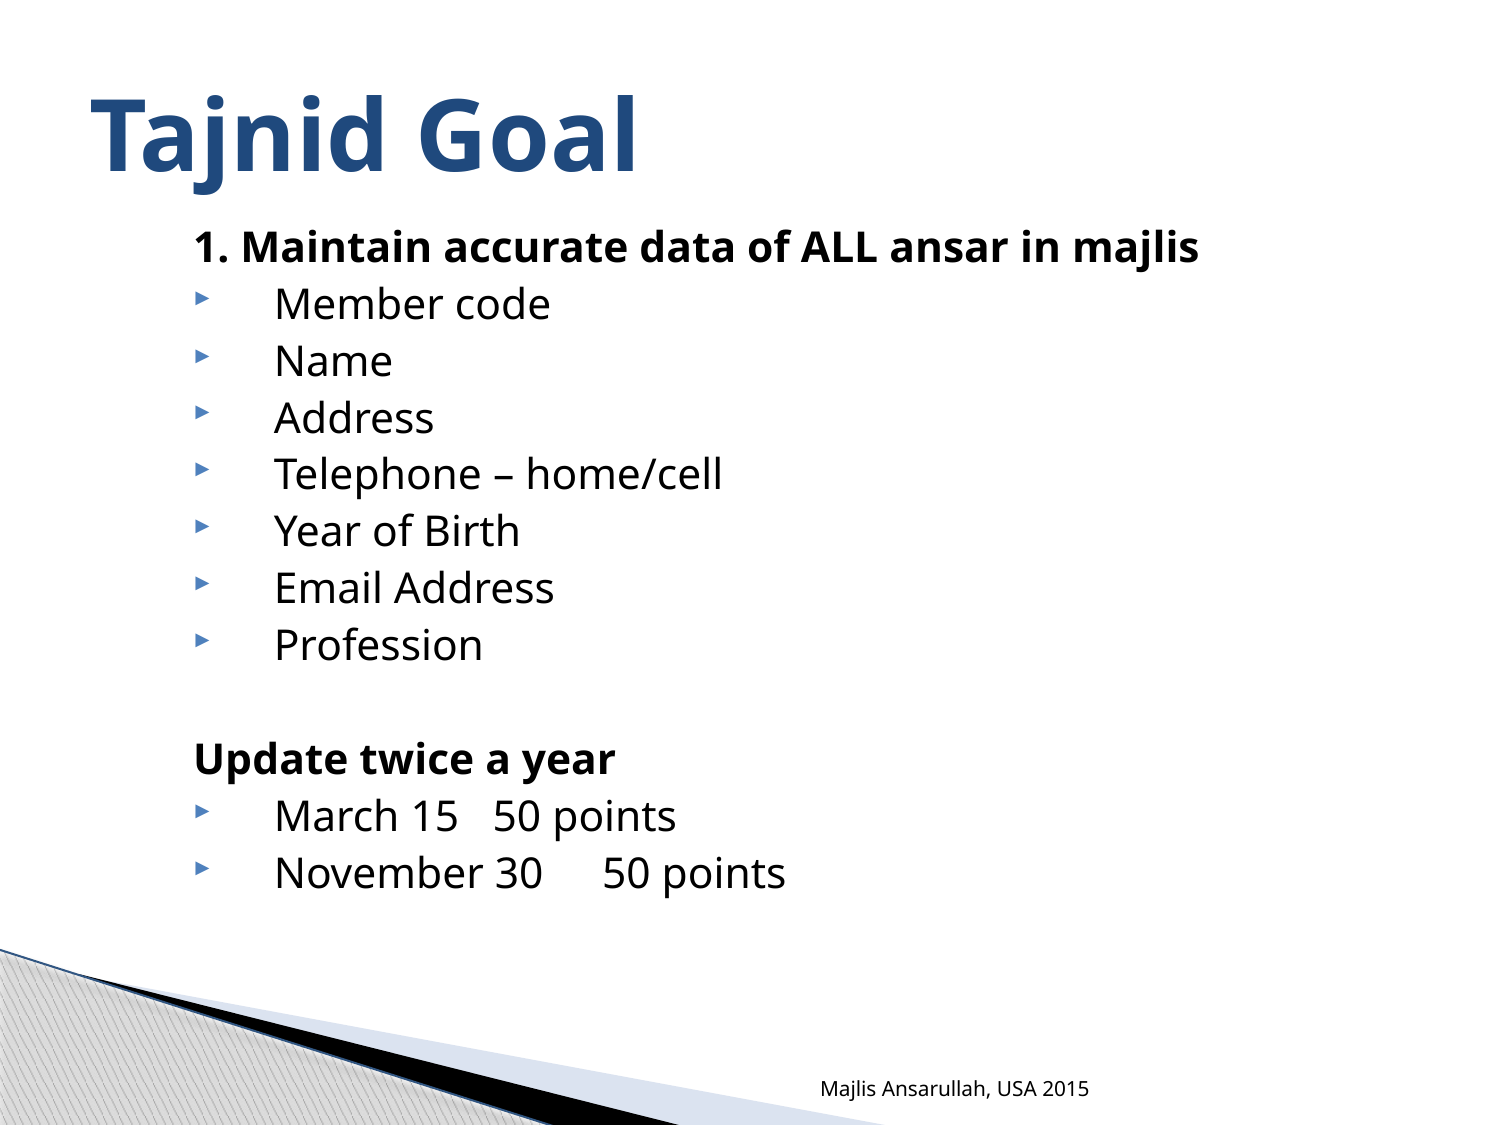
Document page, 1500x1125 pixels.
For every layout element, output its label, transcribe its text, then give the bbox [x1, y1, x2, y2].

title Tajnid Goal [75, 62, 1425, 200]
list 1. Maintain accurate data of ALL ansar in majlis Member code Name Address Telephone – home/cell Year of Birth Email Address Profession Update twice a year March 15 50 points November 30 50 points [162, 212, 1425, 913]
footer Majlis Ansarullah, USA 2015 [718, 1051, 1105, 1112]
